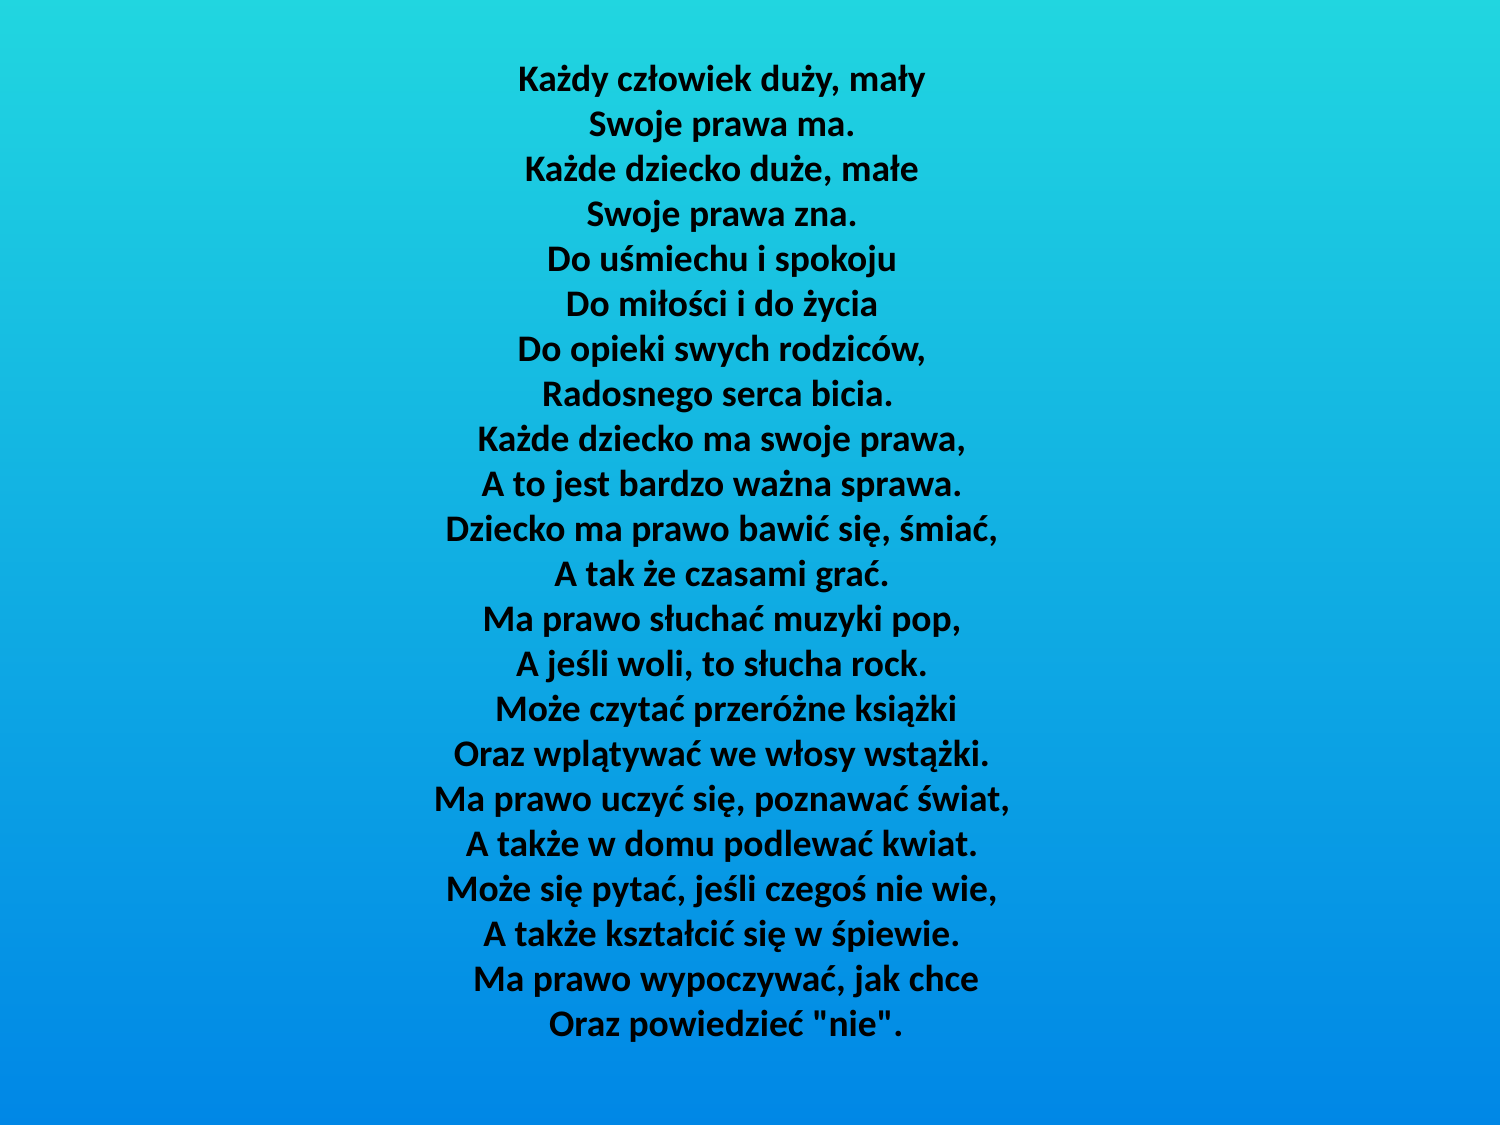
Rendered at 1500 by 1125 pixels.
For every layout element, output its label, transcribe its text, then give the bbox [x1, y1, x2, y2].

text_box Każdy człowiek duży, mały Swoje prawa ma. Każde dziecko duże, małe Swoje prawa zna. Do uśmiechu i spokoju Do miłości i do życia Do opieki swych rodziców, Radosnego serca bicia. Każde dziecko ma swoje prawa, A to jest bardzo ważna sprawa. Dziecko ma prawo bawić się, śmiać, A tak że czasami grać. Ma prawo słuchać muzyki pop, A jeśli woli, to słucha rock. Może czytać przeróżne książki Oraz wplątywać we włosy wstążki. Ma prawo uczyć się, poznawać świat, A także w domu podlewać kwiat. Może się pytać, jeśli czegoś nie wie, A także kształcić się w śpiewie. Ma prawo wypoczywać, jak chce Oraz powiedzieć "nie". [351, 46, 1102, 1125]
